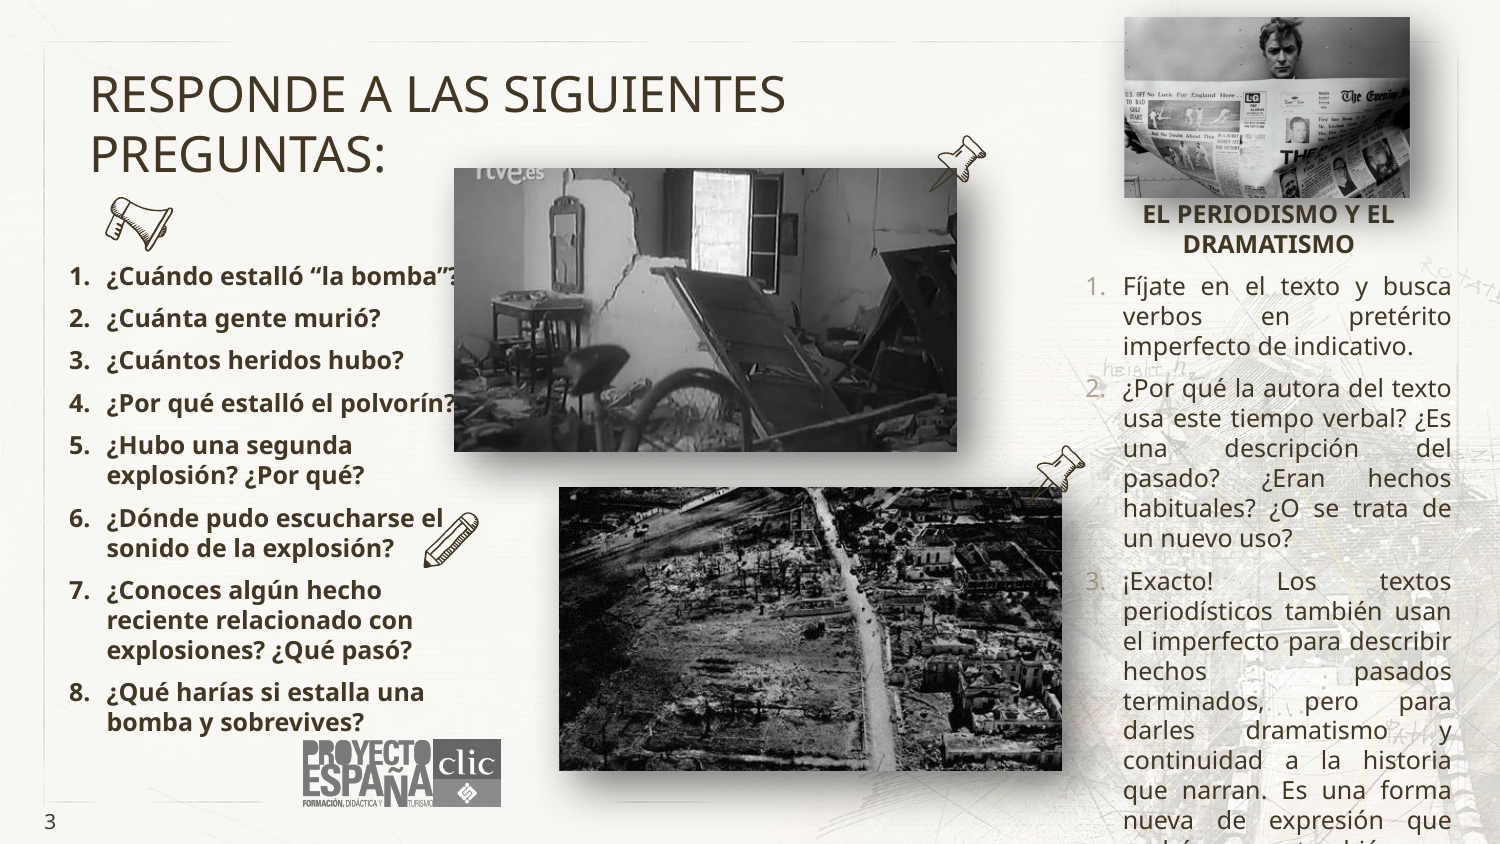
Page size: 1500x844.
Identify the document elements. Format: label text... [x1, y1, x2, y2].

list ¿Cuándo estalló “la bomba”? ¿Cuánta gente murió? ¿Cuántos heridos hubo? ¿Por qué estalló el polvorín? ¿Hubo una segunda explosión? ¿Por qué? ¿Dónde pudo escucharse el sonido de la explosión? ¿Conoces algún hecho reciente relacionado con explosiones? ¿Qué pasó? ¿Qué harías si estalla una bomba y sobrevives? [69, 259, 467, 710]
picture [559, 486, 1062, 771]
picture [1124, 17, 1411, 199]
slide_number ‹#› [44, 801, 1458, 844]
text_box [937, 135, 987, 183]
text_box [105, 197, 174, 252]
text_box [1036, 445, 1086, 493]
list EL PERIODISMO Y EL DRAMATISMO Fíjate en el texto y busca verbos en pretérito imperfecto de indicativo. ¿Por qué la autora del texto usa este tiempo verbal? ¿Es una descripción del pasado? ¿Eran hechos habituales? ¿O se trata de un nuevo uso? ¡Exacto! Los textos periodísticos también usan el imperfecto para describir hechos pasados terminados, pero para darles dramatismo y continuidad a la historia que narran. Es una forma nueva de expresión que podrás ver también en libros o telediarios. [1085, 198, 1453, 741]
picture [454, 168, 958, 453]
text_box [423, 512, 479, 568]
picture [303, 739, 501, 807]
title RESPONDE A LAS SIGUIENTES PREGUNTAS: [89, 55, 994, 183]
